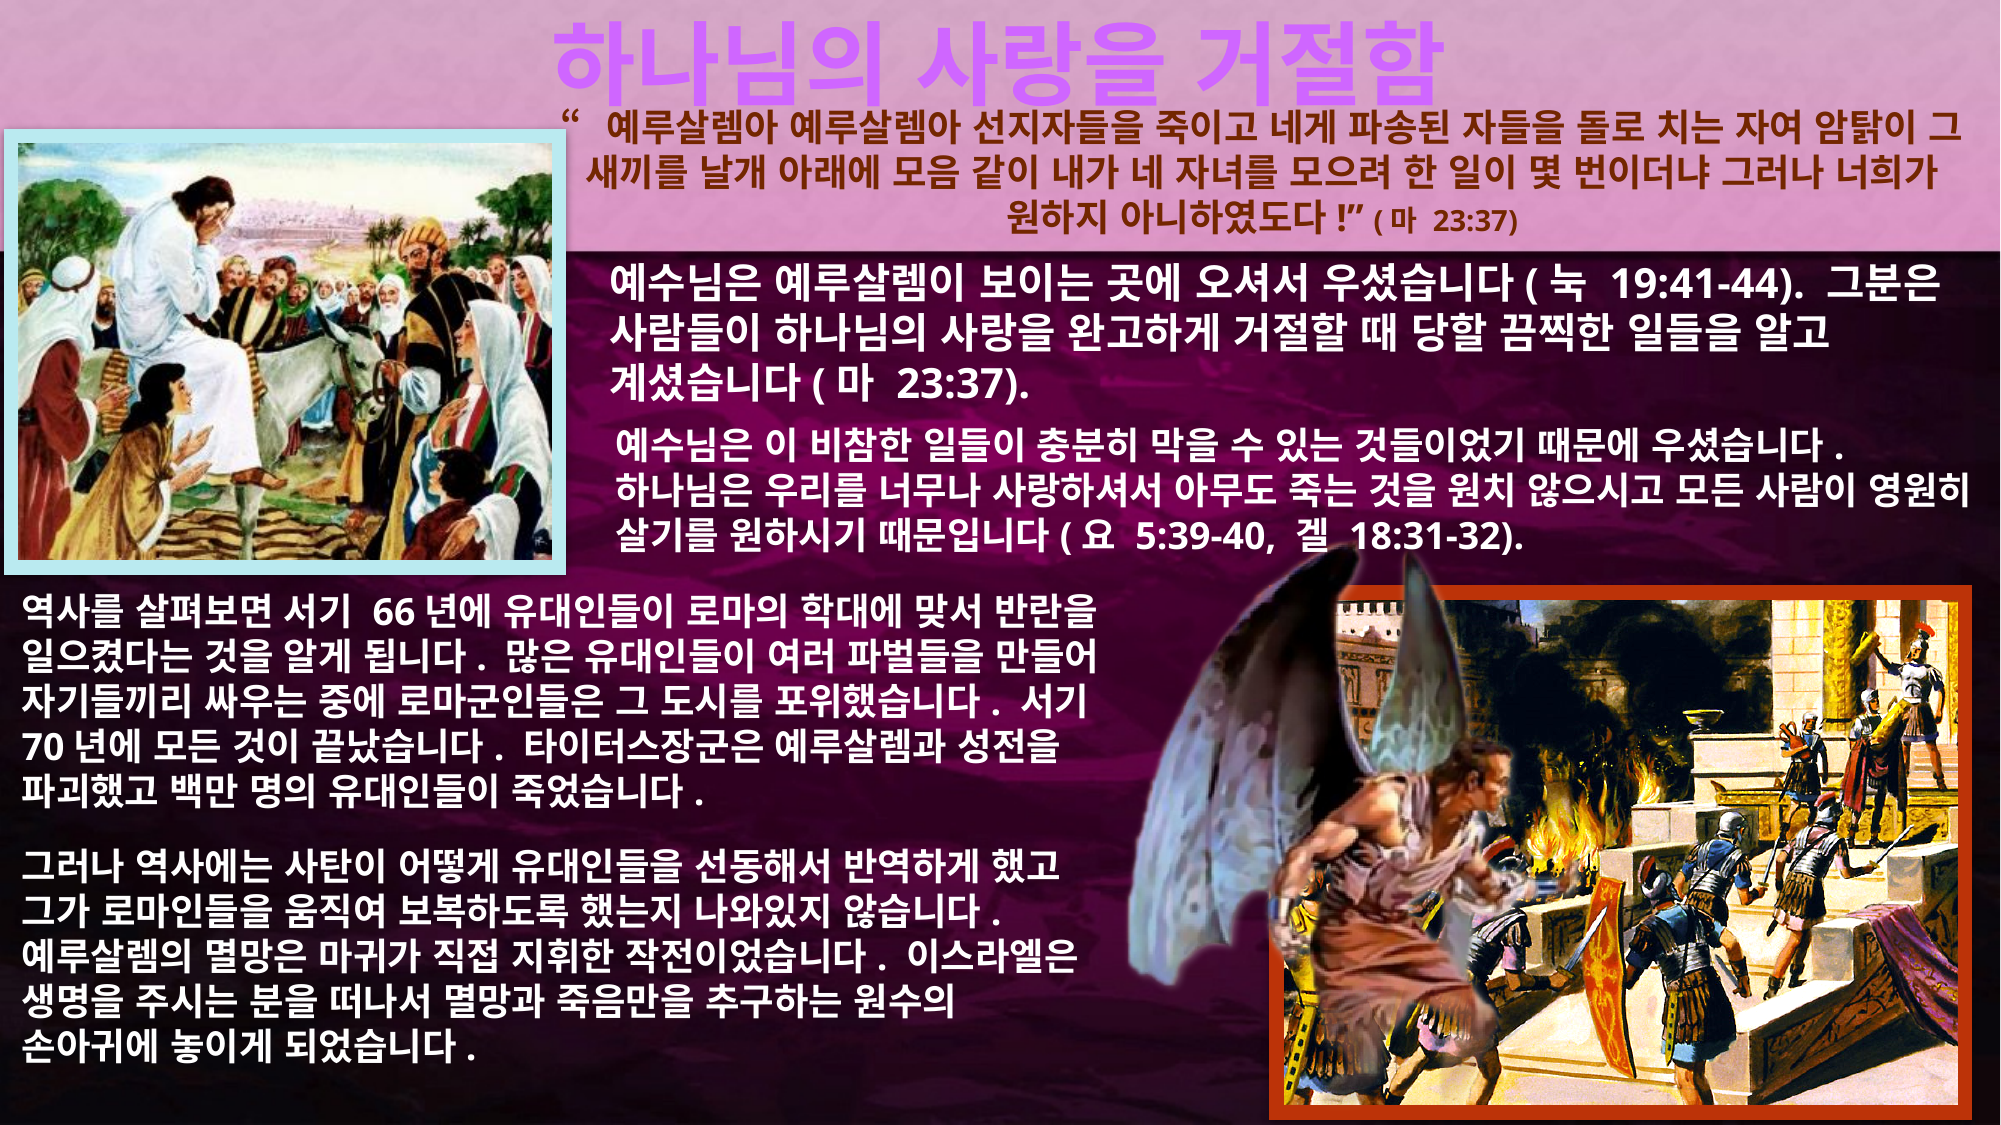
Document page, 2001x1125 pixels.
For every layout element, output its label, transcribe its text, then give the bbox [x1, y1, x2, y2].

picture [0, 0, 2001, 1125]
text_box 예수님은 예루살렘이 보이는 곳에 오셔서 우셨습니다(눅 19:41-44). 그분은 사람들이 하나님의 사랑을 완고하게 거절할 때 당할 끔찍한 일들을 알고 계셨습니다(마 23:37). [594, 249, 2000, 414]
text_box 하나님의 사랑을 거절함 [0, 0, 2000, 125]
picture [17, 142, 553, 561]
text_box 역사를 살펴보면 서기 66년에 유대인들이 로마의 학대에 맞서 반란을 일으켰다는 것을 알게 됩니다. 많은 유대인들이 여러 파벌들을 만들어 자기들끼리 싸우는 중에 로마군인들은 그 도시를 포위했습니다. 서기 70년에 모든 것이 끝났습니다. 타이터스장군은 예루살렘과 성전을 파괴했고 백만 명의 유대인들이 죽었습니다. [6, 580, 1123, 821]
text_box 그러나 역사에는 사탄이 어떻게 유대인들을 선동해서 반역하게 했고 그가 로마인들을 움직여 보복하도록 했는지 나와있지 않습니다. 예루살렘의 멸망은 마귀가 직접 지휘한 작전이었습니다. 이스라엘은 생명을 주시는 분을 떠나서 멸망과 죽음만을 추구하는 원수의 손아귀에 놓이게 되었습니다. [7, 835, 1118, 1076]
text_box “예루살렘아 예루살렘아 선지자들을 죽이고 네게 파송된 자들을 돌로 치는 자여 암탉이 그 새끼를 날개 아래에 모음 같이 내가 네 자녀를 모으려 한 일이 몇 번이더냐 그러나 너희가 원하지 아니하였도다!” (마 23:37) [531, 96, 1993, 247]
text_box 예수님은 이 비참한 일들이 충분히 막을 수 있는 것들이었기 때문에 우셨습니다. 하나님은 우리를 너무나 사랑하셔서 아무도 죽는 것을 원치 않으시고 모든 사람이 영원히 살기를 원하시기 때문입니다(요 5:39-40, 겔 18:31-32). [601, 414, 1993, 565]
